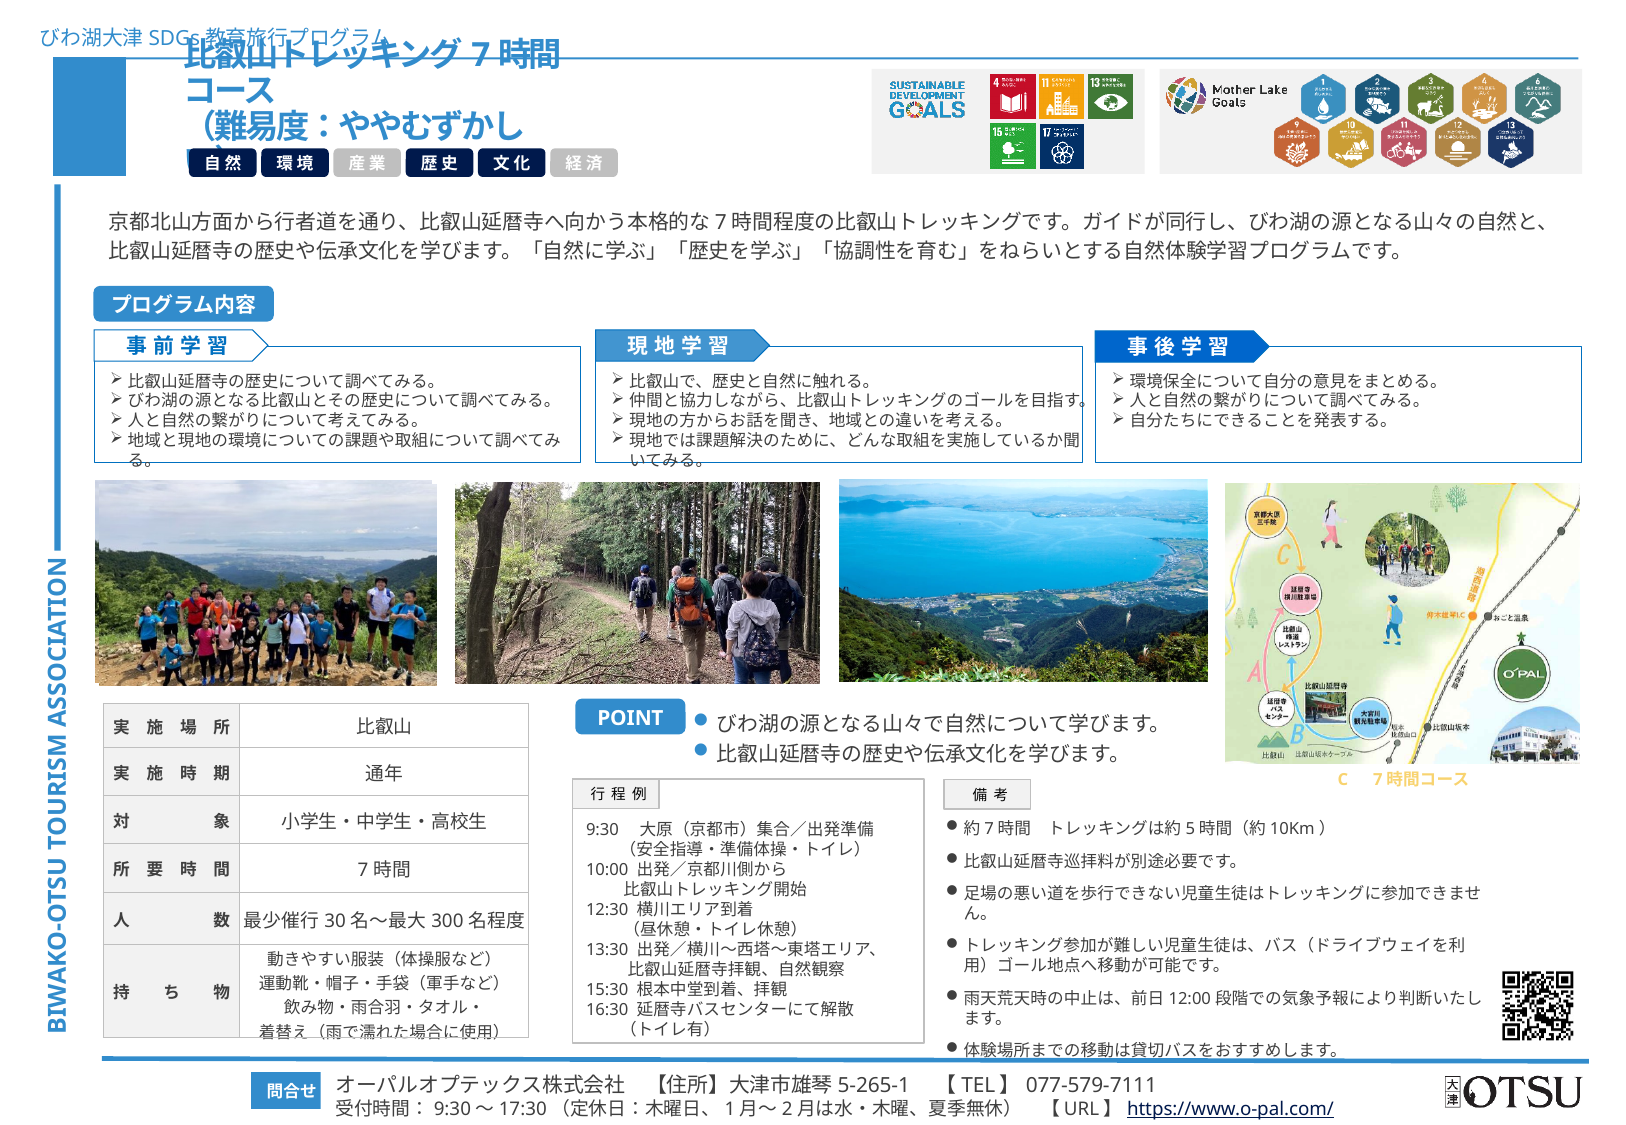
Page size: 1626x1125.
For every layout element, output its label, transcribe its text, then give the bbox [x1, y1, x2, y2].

table_cell 対 象 [104, 796, 239, 843]
list 京都北山方面から行者道を通り、比叡山延暦寺へ向かう本格的な7時間程度の比叡山トレッキングです。ガイドが同行し、びわ湖の源となる山々の自然と、比叡山延暦寺の歴史や伝承文化を学びます。「自然に学ぶ」「歴史を学ぶ」「協調性を育む」をねらいとする自然体験学習プログラムです。 [94, 197, 1582, 269]
text_box オーパルオプテックス株式会社 【住所】大津市雄琴5-265-1 【TEL】077-579-7111 受付時間：9:30～17:30（定休日：木曜日、1月～2月は水・木曜、夏季無休） 【URL】https://www.o-pal.com/ [320, 1064, 1349, 1125]
table_cell 最少催行30名～最大300名程度 [240, 893, 528, 944]
table_cell 持 ち 物 [104, 945, 239, 1037]
picture [95, 480, 437, 687]
picture [1271, 73, 1563, 168]
table_cell 小学生・中学生・高校生 [240, 796, 528, 843]
picture [455, 482, 820, 684]
picture [1088, 74, 1133, 119]
title 比叡山トレッキング7時間コース （難易度：ややむずかしい） [168, 65, 593, 154]
list 環境保全について自分の意見をまとめる。 人と自然の繋がりについて調べてみる。 自分たちにできることを発表する。 [1097, 362, 1583, 465]
list 9:30 大原（京都市）集合／出発準備 （安全指導・準備体操・トイレ） 10:00 出発／京都川側から 比叡山トレッキング開始 12:30 横川エリア到着 （昼休憩・トイレ休憩） 13:30 出発／横川～西塔～東塔エリア、 比叡山延暦寺拝観、自然観察 15:30 根本中堂到着、拝観 16:30 延暦寺バスセンターにて解散 （トイレ有） [574, 811, 923, 1042]
picture [1443, 1075, 1584, 1108]
list びわ湖の源となる山々で自然について学びます。 比叡山延暦寺の歴史や伝承文化を学びます。 [678, 698, 1582, 776]
picture [1040, 124, 1084, 169]
table_header 比叡山 [240, 704, 528, 747]
table_cell 所 要 時 間 [104, 844, 239, 892]
table_cell 7時間 [240, 844, 528, 892]
list 比叡山延暦寺の歴史について調べてみる。 びわ湖の源となる比叡山とその歴史について調べてみる。 人と自然の繋がりについて考えてみる。 地域と現地の環境についての課題や取組について調べてみる。 [95, 362, 581, 465]
picture [886, 77, 968, 122]
table_header 実 施 場 所 [104, 704, 239, 747]
picture [1495, 964, 1580, 1047]
text_box C 7時間コース [1322, 776, 1485, 796]
picture [1166, 77, 1287, 114]
table_cell 動きやすい服装（体操服など） 運動靴・帽子・手袋（軍手など） 飲み物・雨合羽・タオル・ 着替え（雨で濡れた場合に使用） [240, 945, 528, 1037]
picture [1039, 74, 1084, 119]
table_cell 通年 [240, 748, 528, 795]
list 約7時間 トレッキングは約5時間（約10Km） 比叡山延暦寺巡拝料が別途必要です。 足場の悪い道を歩行できない児童生徒はトレッキングに参加できません。 トレッキング参加が難しい児童生徒は、バス（ドライブウェイを利用）ゴール地点へ移動が可能です。 雨天荒天時の中止は、前日12:00段階での気象予報により判断いたします。 体験場所までの移動は貸切バスをおすすめします。 [934, 810, 1496, 1044]
picture [990, 123, 1036, 169]
picture [839, 479, 1580, 764]
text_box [189, 148, 618, 177]
table_cell 実 施 時 期 [104, 748, 239, 795]
list 比叡山で、歴史と自然に触れる。 仲間と協力しながら、比叡山トレッキングのゴールを目指す。 現地の方からお話を聞き、地域との違いを考える。 現地では課題解決のために、どんな取組を実施しているか聞いてみる。 [596, 362, 1097, 465]
picture [990, 74, 1036, 119]
table_cell 人 数 [104, 893, 239, 944]
